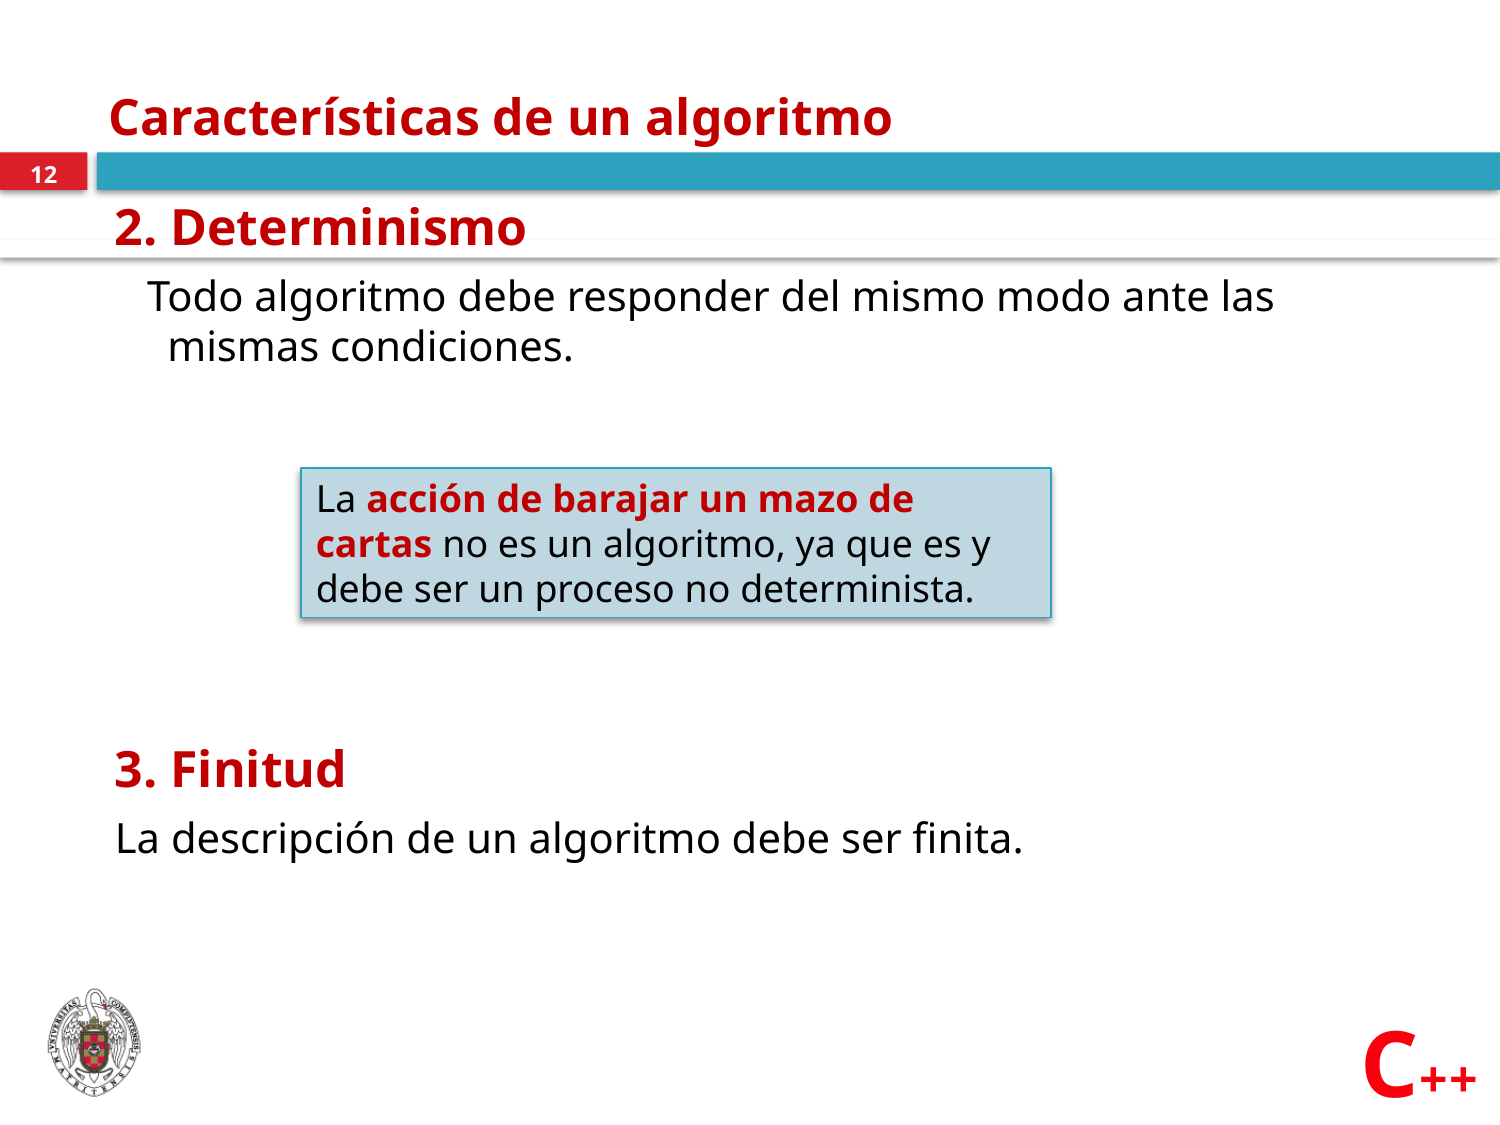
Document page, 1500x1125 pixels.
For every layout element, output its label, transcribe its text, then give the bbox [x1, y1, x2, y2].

slide_number 12 [0, 152, 88, 200]
list 2. Determinismo Todo algoritmo debe responder del mismo modo ante las mismas condiciones. 3. Finitud La descripción de un algoritmo debe ser finita. [99, 187, 1438, 1013]
title Características de un algoritmo [93, 46, 1455, 153]
picture [35, 979, 142, 1100]
text_box La acción de barajar un mazo de cartas no es un algoritmo, ya que es y debe ser un proceso no determinista. [300, 467, 1052, 618]
